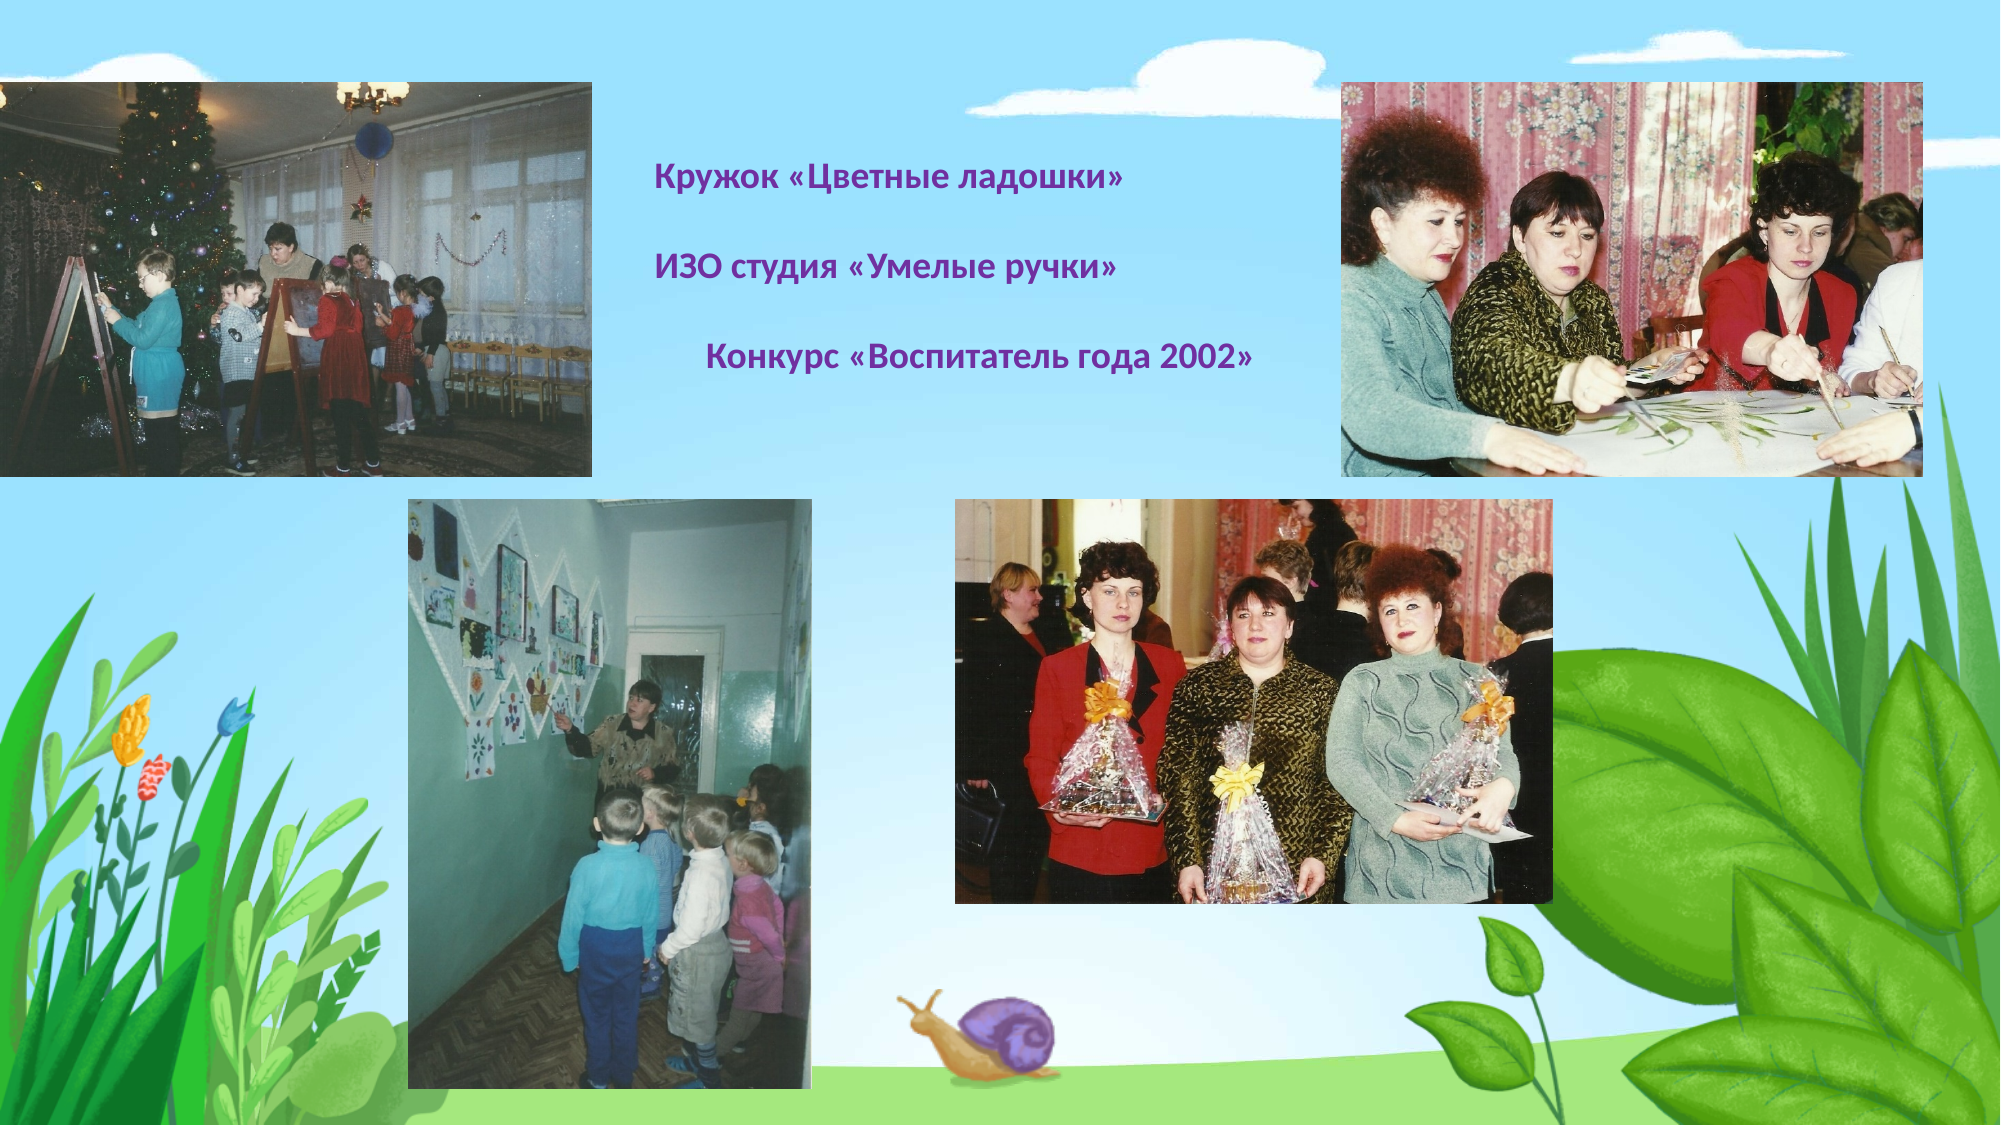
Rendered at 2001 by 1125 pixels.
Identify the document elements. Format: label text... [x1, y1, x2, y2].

picture [0, 0, 2001, 1125]
text_box Кружок «Цветные ладошки» ИЗО студия «Умелые ручки» Конкурс «Воспитатель года 2002» [639, 143, 1272, 383]
